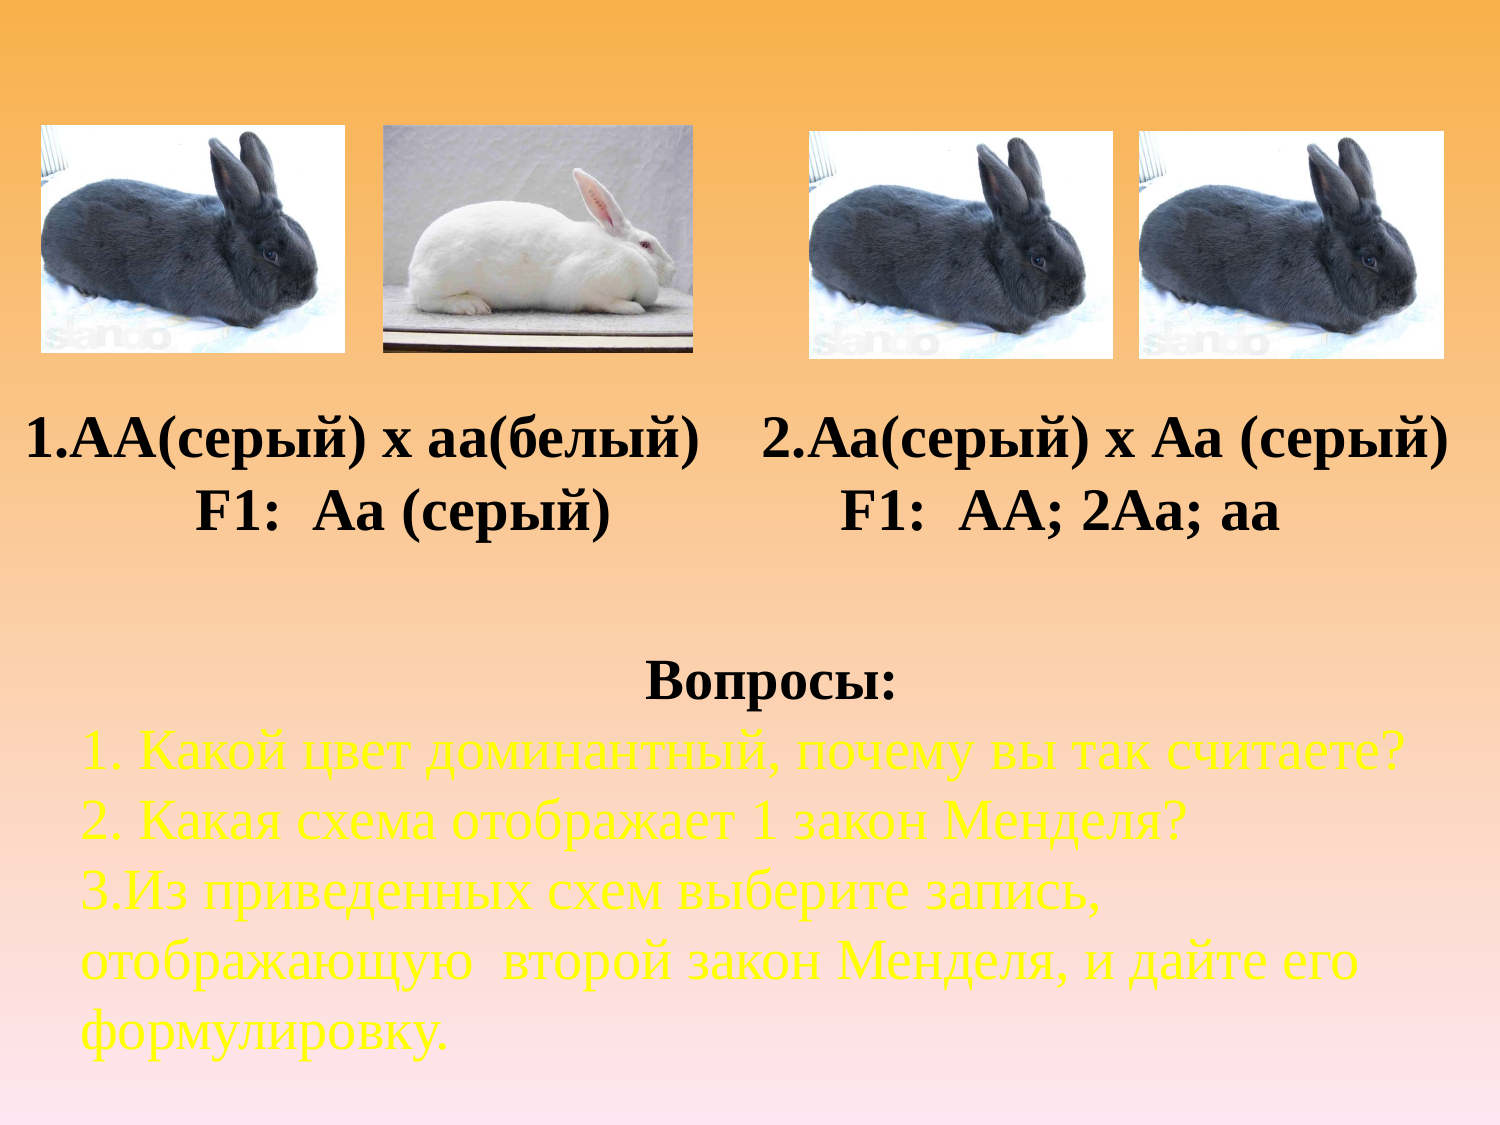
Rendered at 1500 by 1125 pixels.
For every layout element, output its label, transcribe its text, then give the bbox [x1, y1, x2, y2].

picture [1139, 130, 1444, 359]
picture [40, 125, 345, 353]
subtitle Вопросы: 1. Какой цвет доминантный, почему вы так считаете? 2. Какая схема отображает 1 закон Менделя? 3.Из приведенных схем выберите запись, отображающую второй закон Менделя, и дайте его формулировку. [64, 633, 1500, 1083]
title 1.АА(серый) х аа(белый) 2.Аа(серый) х Аа (серый) F1: Аа (серый) F1: АА; 2Аа; аа [0, 349, 1500, 591]
picture [383, 125, 693, 353]
picture [808, 130, 1113, 359]
